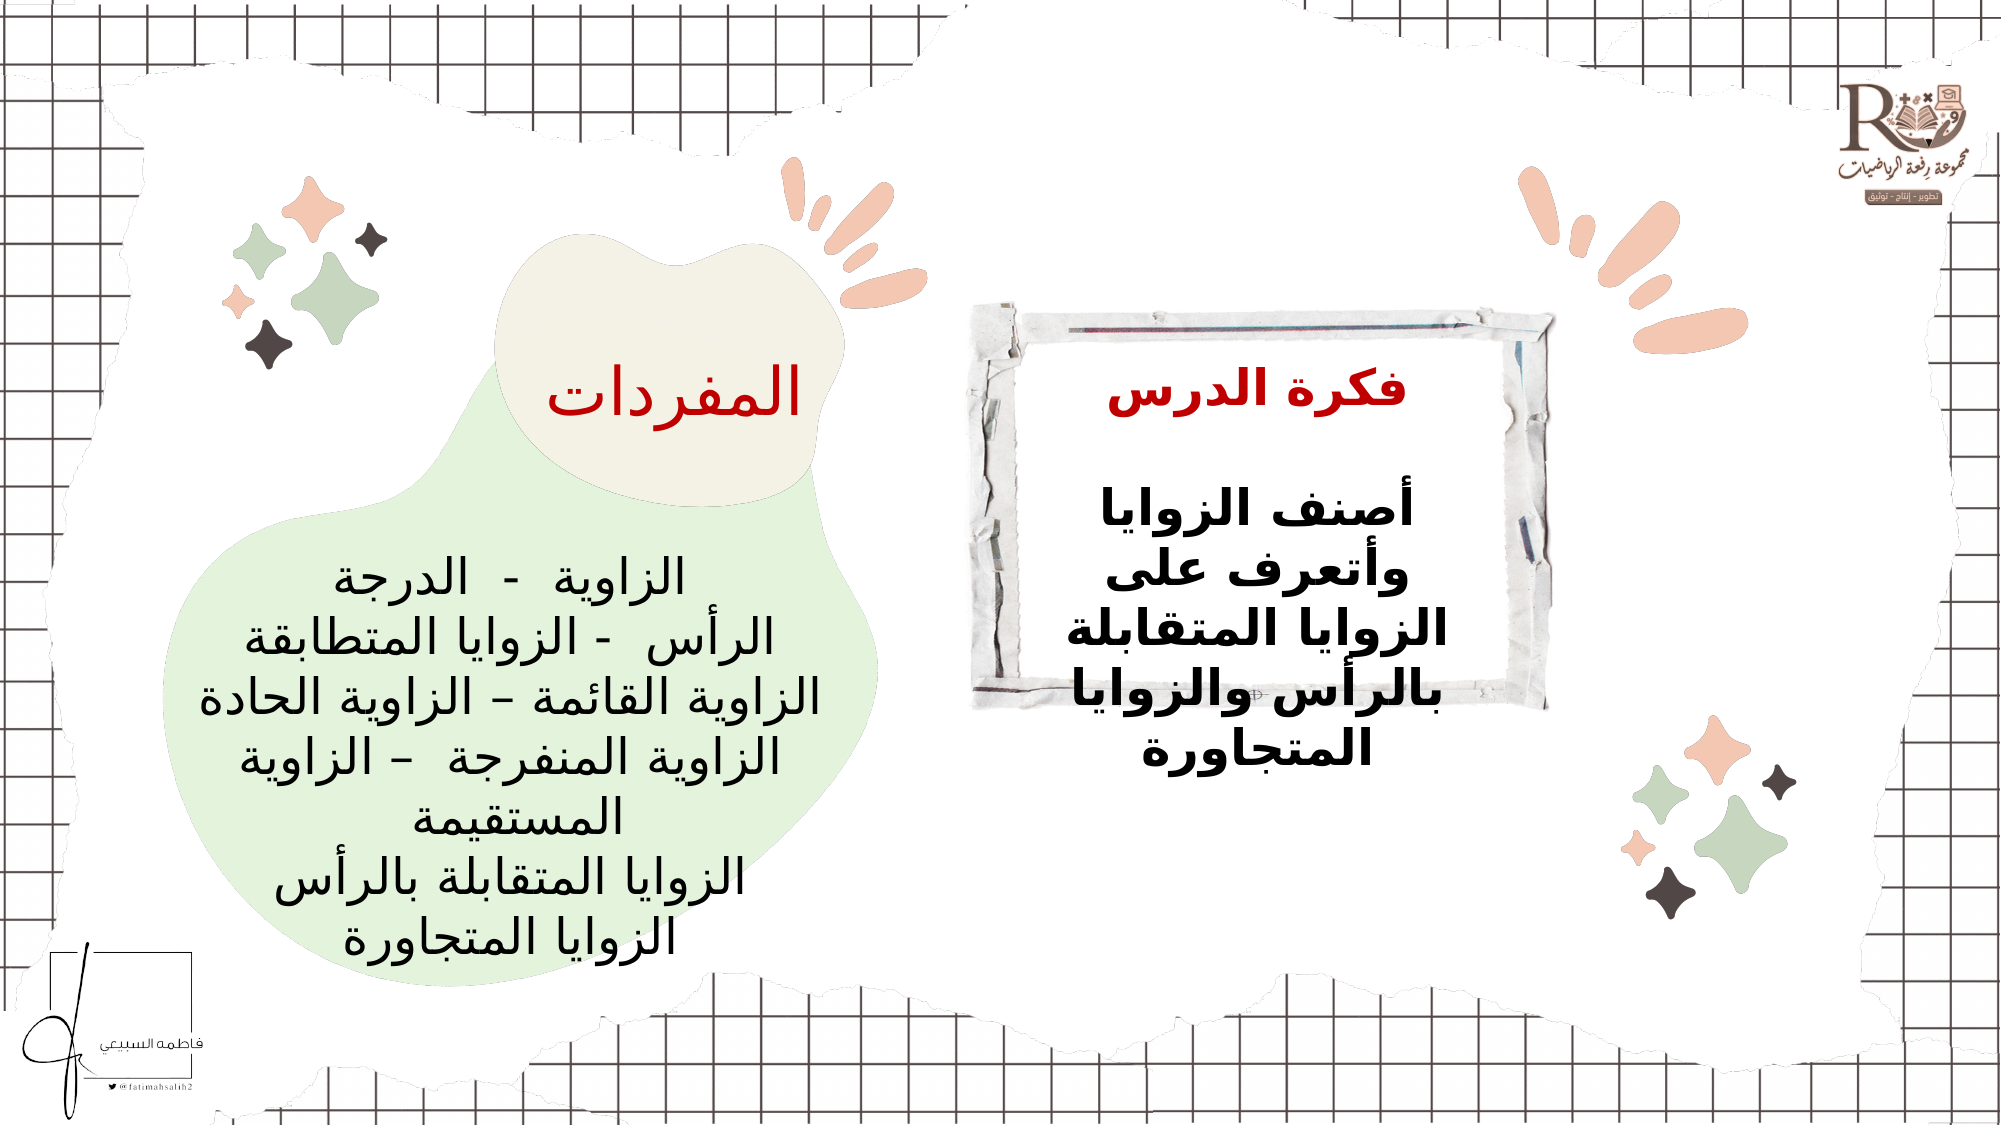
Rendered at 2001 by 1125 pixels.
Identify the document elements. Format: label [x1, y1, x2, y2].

text_box [0, 0, 2000, 1125]
picture [1829, 65, 1990, 219]
picture [1555, 125, 1701, 399]
picture [1620, 713, 1797, 921]
picture [0, 140, 915, 1125]
